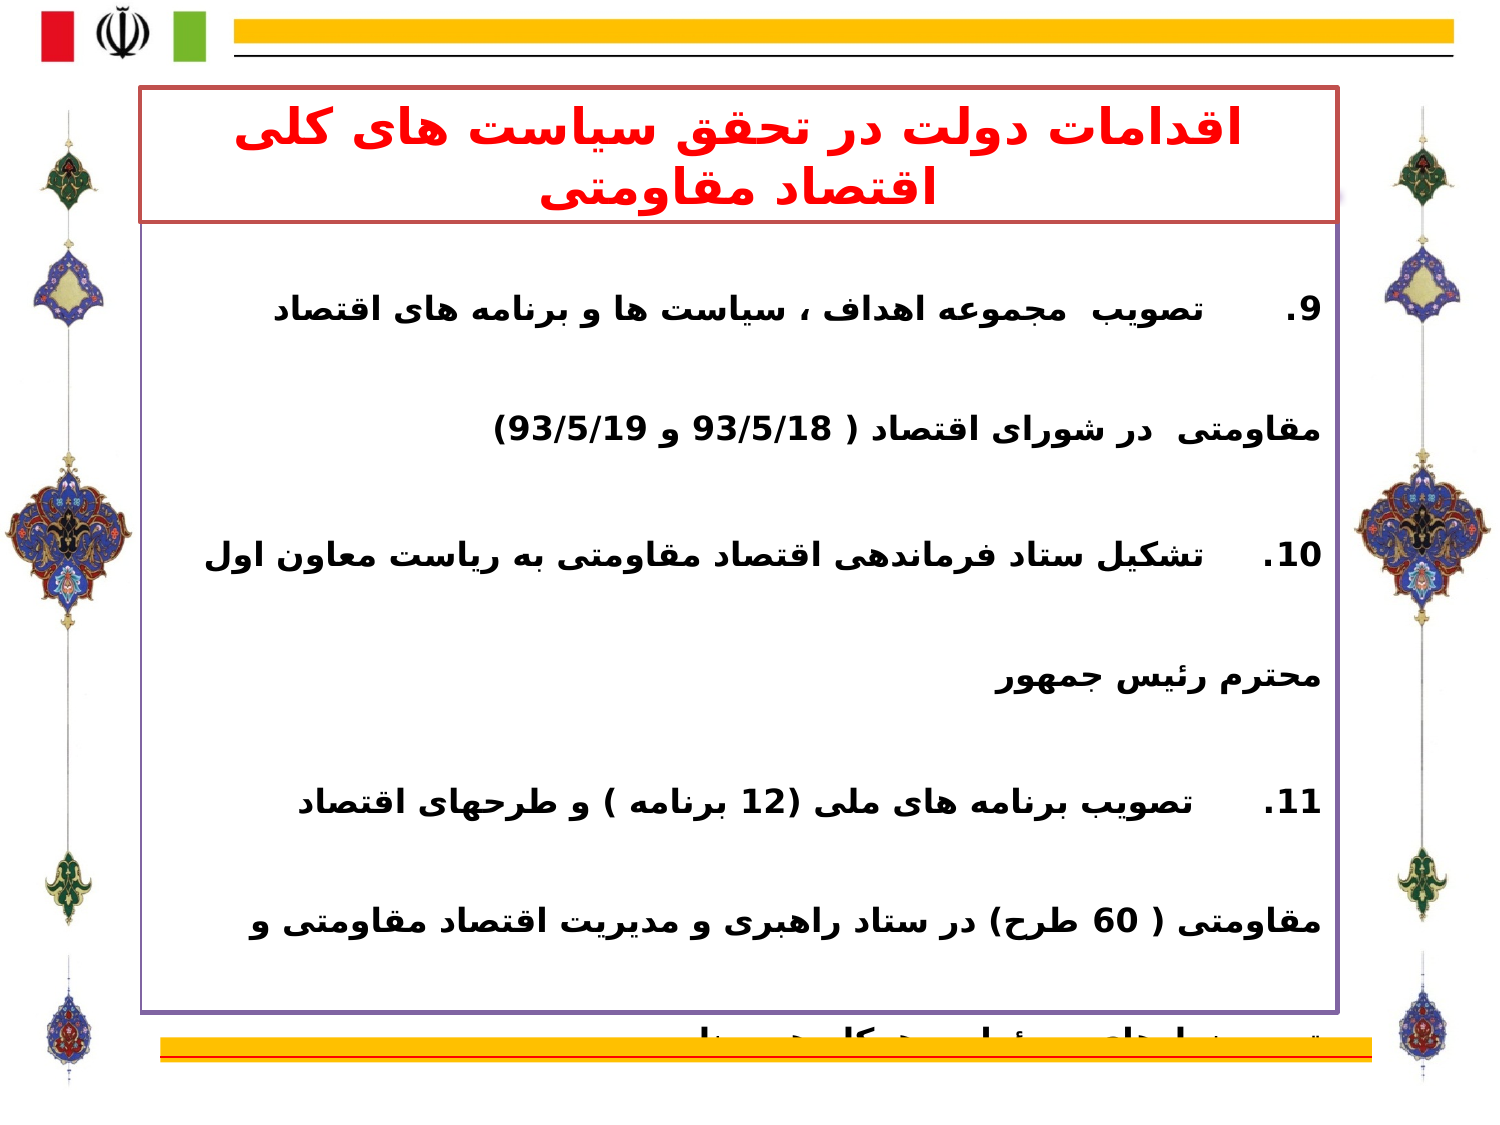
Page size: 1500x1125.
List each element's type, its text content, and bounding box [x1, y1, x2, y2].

picture [35, 0, 1465, 72]
text_box [158, 1035, 1344, 1064]
picture [0, 95, 141, 1100]
picture [1349, 90, 1500, 1096]
subtitle 9. تصویب مجموعه اهداف ، سیاست ها و برنامه های اقتصاد مقاومتی در شورای اقتصاد ( 93/5/18 و 93/5/19) 10. تشکیل ستاد فرماندهی اقتصاد مقاومتی به ریاست معاون اول محترم رئیس جمهور 11. تصویب برنامه های ملی (12 برنامه ) و طرحهای اقتصاد مقاومتی ( 60 طرح) در ستاد راهبری و مدیریت اقتصاد مقاومتی و تعیین نهادهای مسئول و همکار هر برنامه 12. نشست تقسیم کار ملی و منطقه ای برای افزایش تولید ملی [145, 224, 1340, 1015]
text_box اقدامات دولت در تحقق سیاست های کلی اقتصاد مقاومتی [138, 85, 1340, 224]
